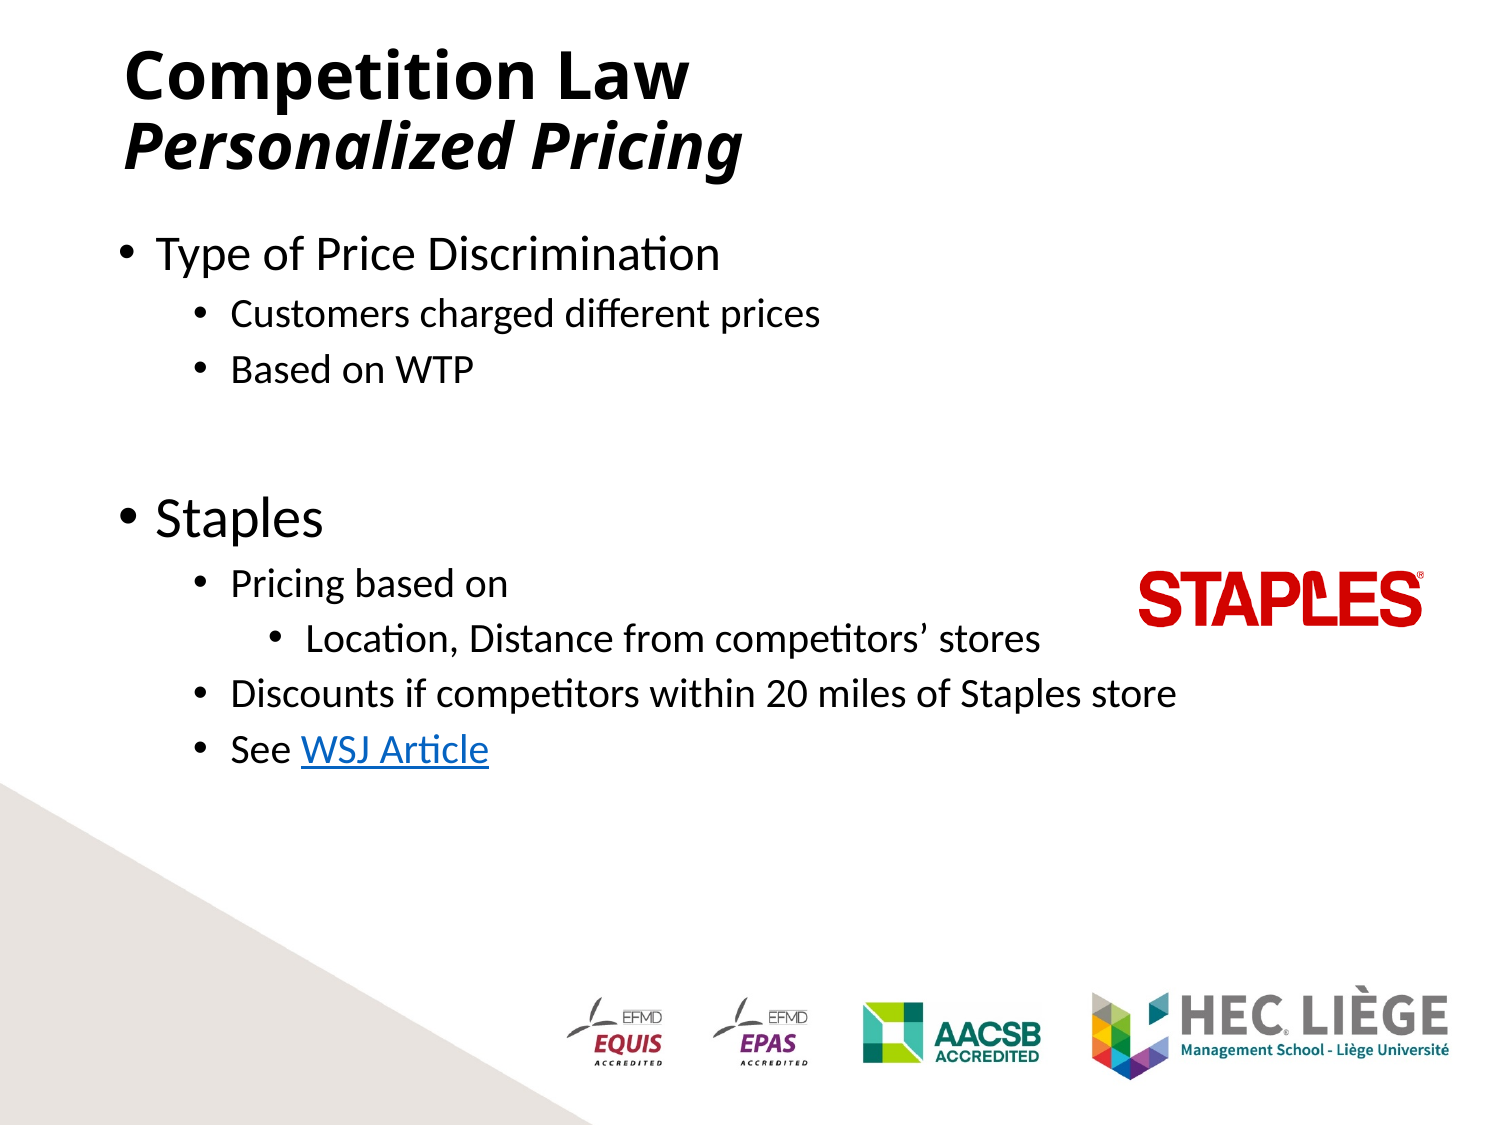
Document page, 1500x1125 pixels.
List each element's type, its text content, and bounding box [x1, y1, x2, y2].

title Competition Law Personalized Pricing [108, 30, 1403, 194]
picture [0, 4, 1500, 1125]
list Type of Price Discrimination Customers charged different prices Based on WTP Staples Pricing based on Location, Distance from competitors’ stores Discounts if competitors within 20 miles of Staples store See WSJ Article [103, 219, 1397, 953]
